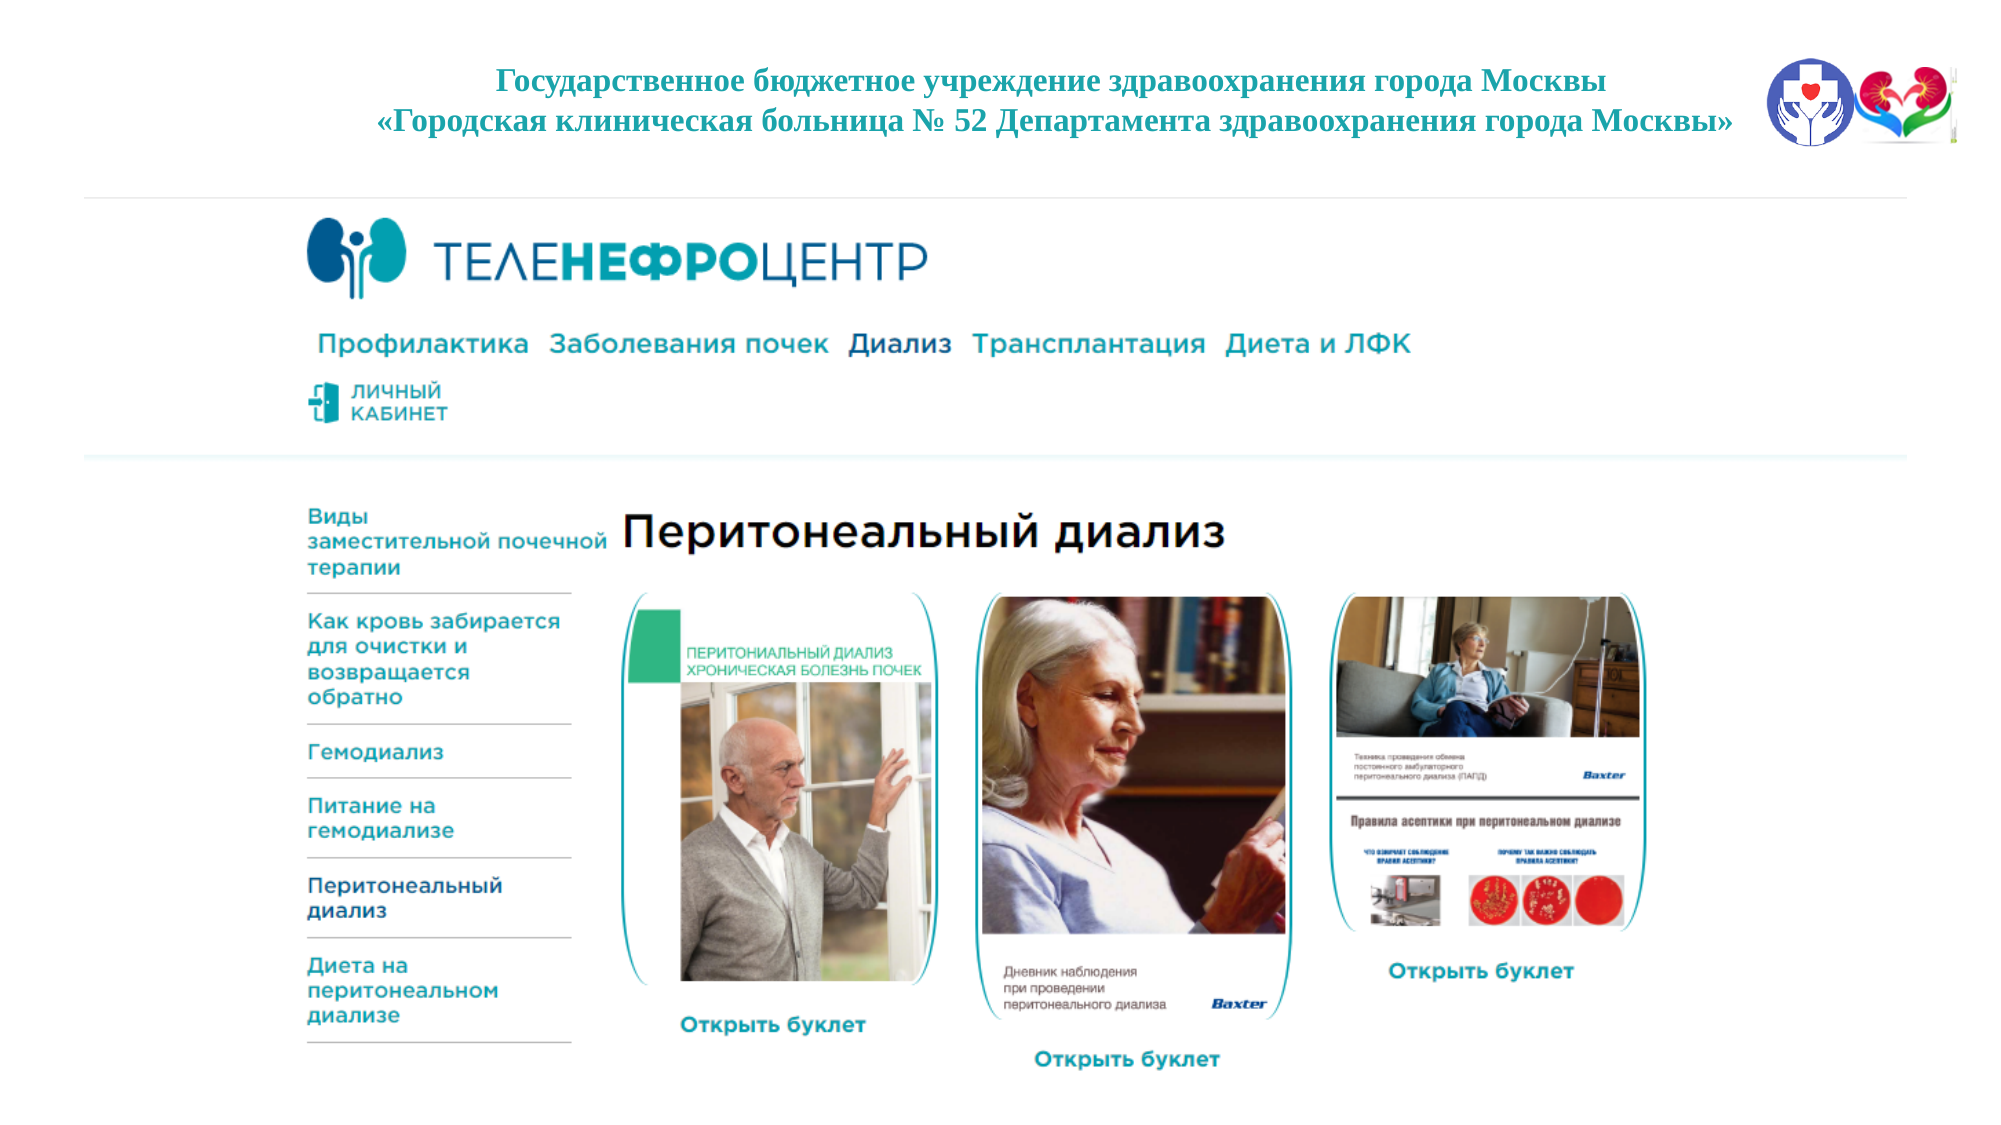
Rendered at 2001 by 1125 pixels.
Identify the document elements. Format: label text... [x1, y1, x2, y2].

picture [1766, 58, 1958, 147]
text_box Государственное бюджетное учреждение здравоохранения города Москвы «Городская клиническая больница № 52 Департамента здравоохранения города Москвы» [287, 50, 1818, 146]
picture [84, 196, 1907, 1086]
